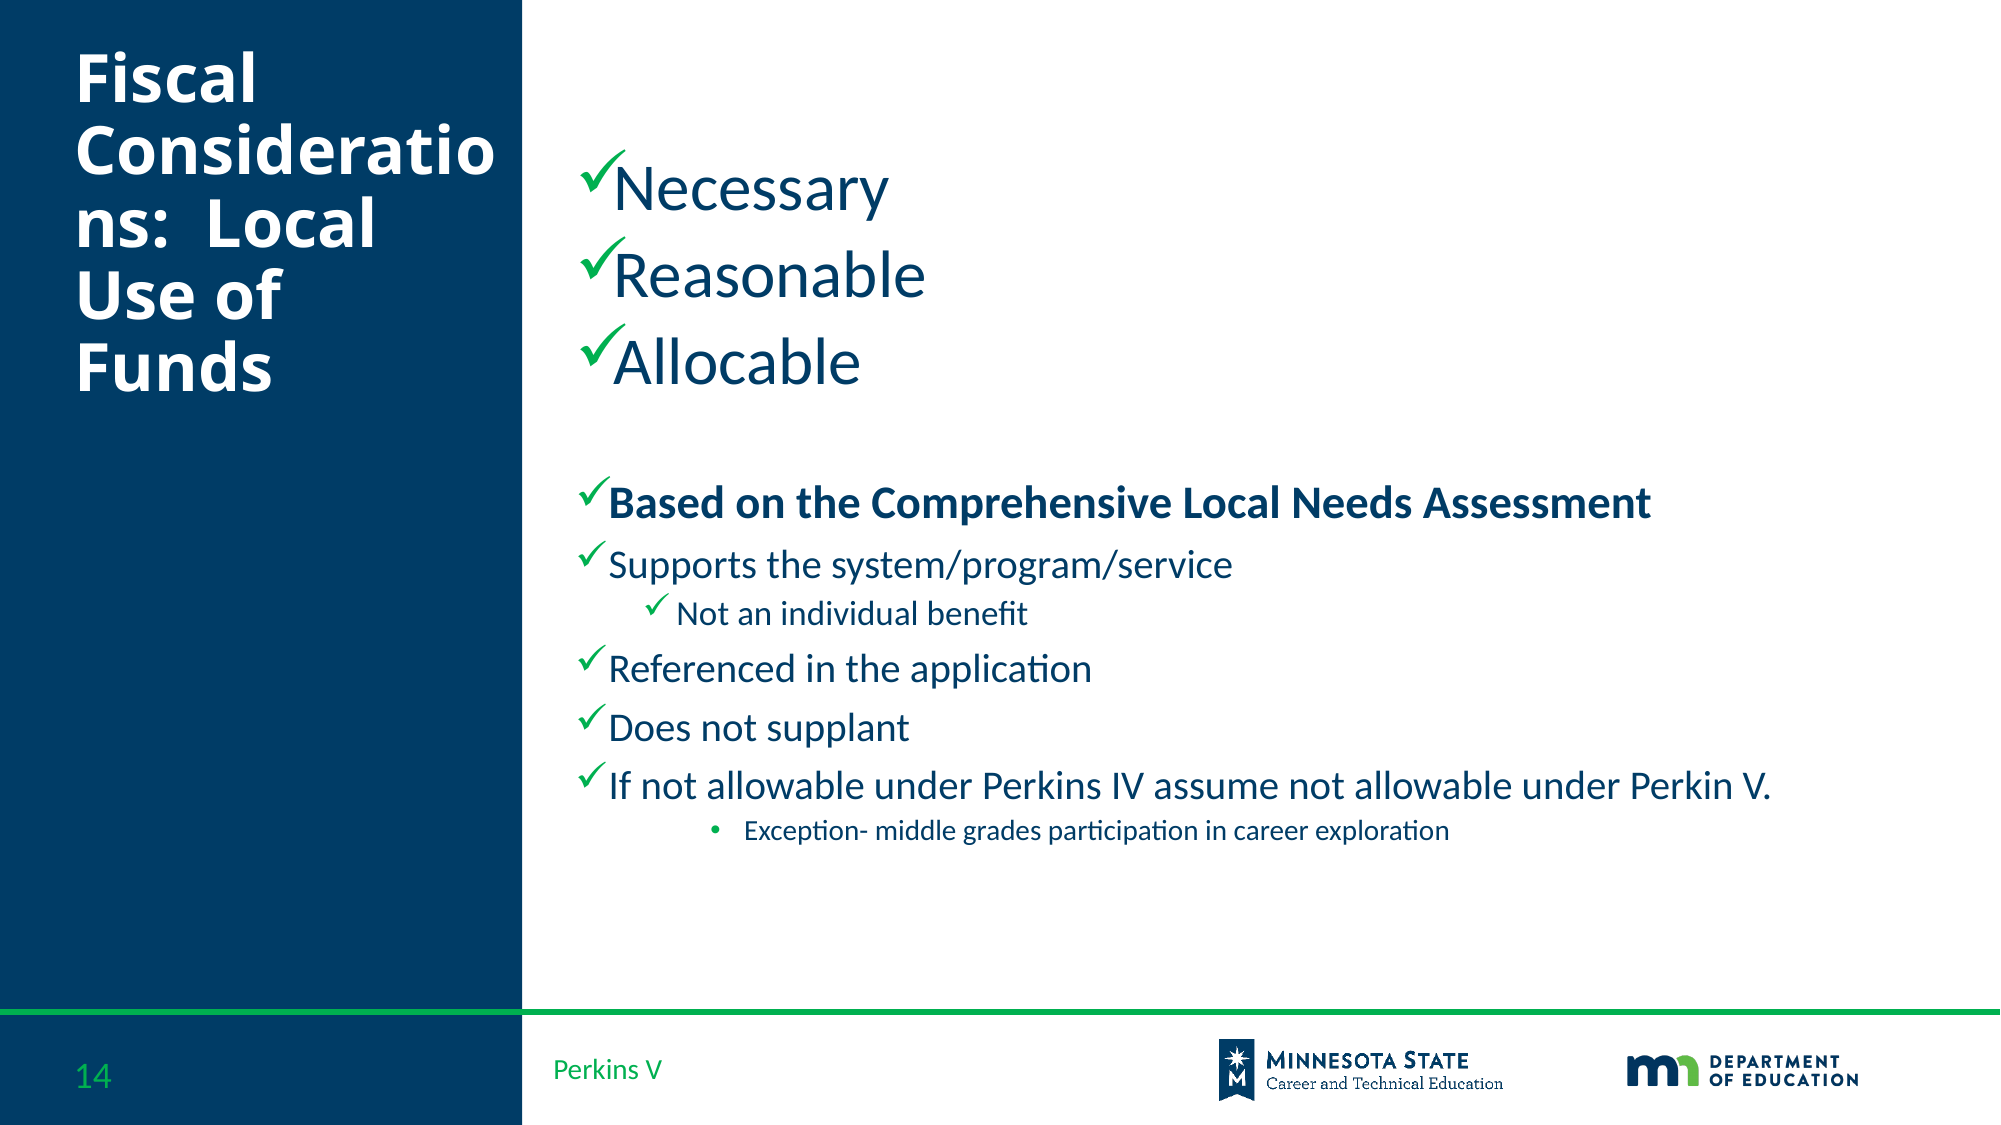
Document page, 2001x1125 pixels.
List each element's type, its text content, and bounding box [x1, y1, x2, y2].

title Fiscal Considerations: Local Use of Funds [59, 37, 513, 600]
picture [1612, 1040, 1873, 1101]
picture [1219, 1039, 1503, 1101]
list Necessary Reasonable Allocable Based on the Comprehensive Local Needs Assessment Supports the system/program/service Not an individual benefit Referenced in the application Does not supplant If not allowable under Perkins IV assume not allowable under Perkin V. Exception- middle grades participation in career exploration [559, 145, 2000, 860]
slide_number 14 [59, 1043, 384, 1104]
